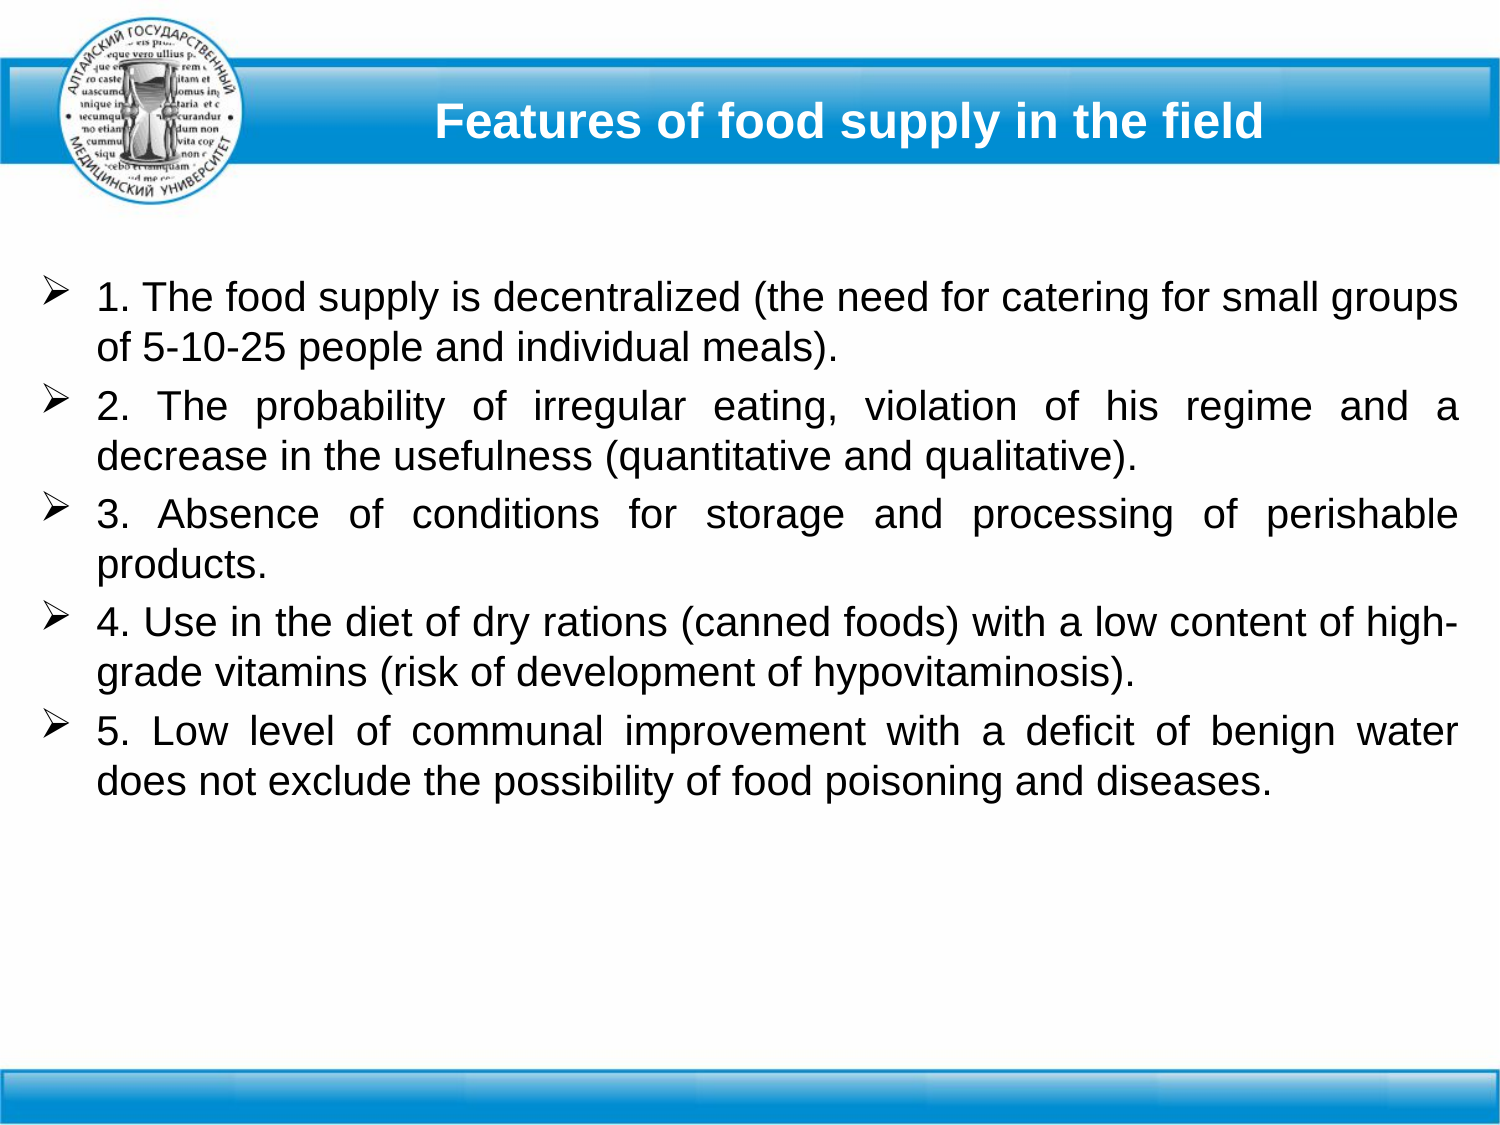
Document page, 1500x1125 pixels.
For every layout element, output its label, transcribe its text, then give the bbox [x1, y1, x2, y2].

picture [0, 0, 1500, 1125]
list 1. The food supply is decentralized (the need for catering for small groups of 5-10-25 people and individual meals). 2. The probability of irregular eating, violation of his regime and a decrease in the usefulness (quantitative and qualitative). 3. Absence of conditions for storage and processing of perishable products. 4. Use in the diet of dry rations (canned foods) with a low content of high-grade vitamins (risk of development of hypovitaminosis). 5. Low level of communal improvement with a deficit of benign water does not exclude the possibility of food poisoning and diseases. [24, 262, 1476, 1051]
title Features of food supply in the field [174, 24, 1500, 213]
